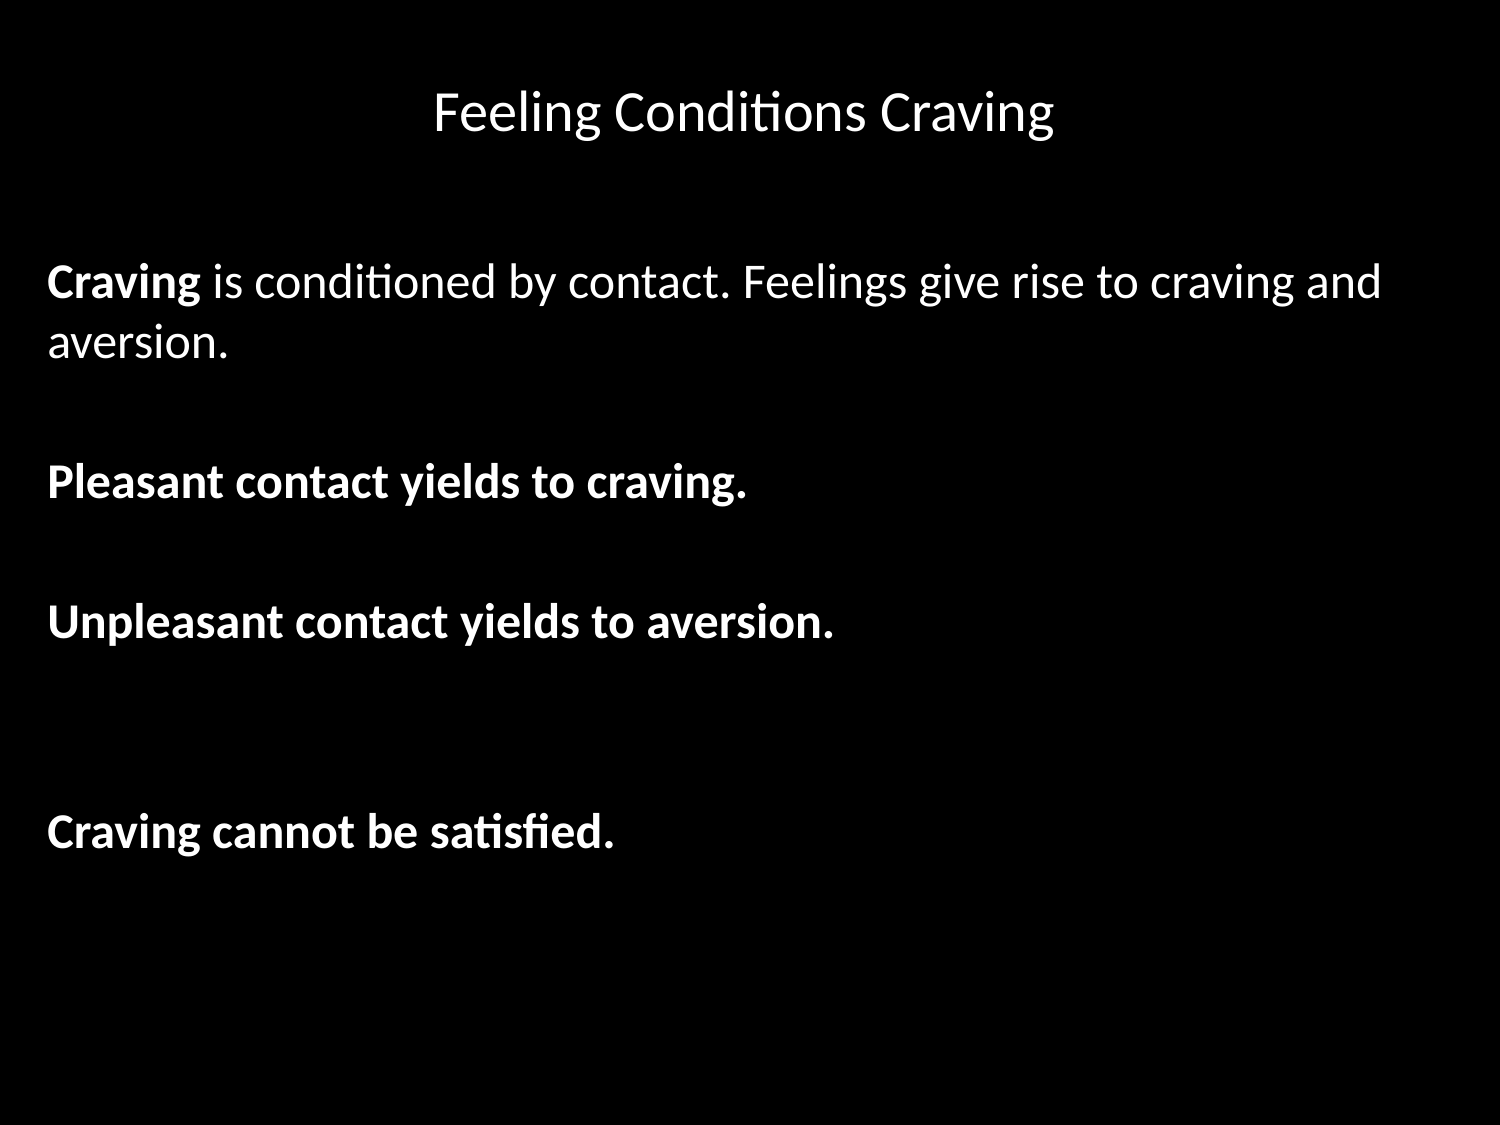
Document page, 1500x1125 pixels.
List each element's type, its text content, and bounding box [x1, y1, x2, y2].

list Craving is conditioned by contact. Feelings give rise to craving and aversion. Pleasant contact yields to craving. Unpleasant contact yields to aversion. Craving cannot be satisfied. [32, 170, 1478, 1079]
title Feeling Conditions Craving [62, 45, 1413, 170]
